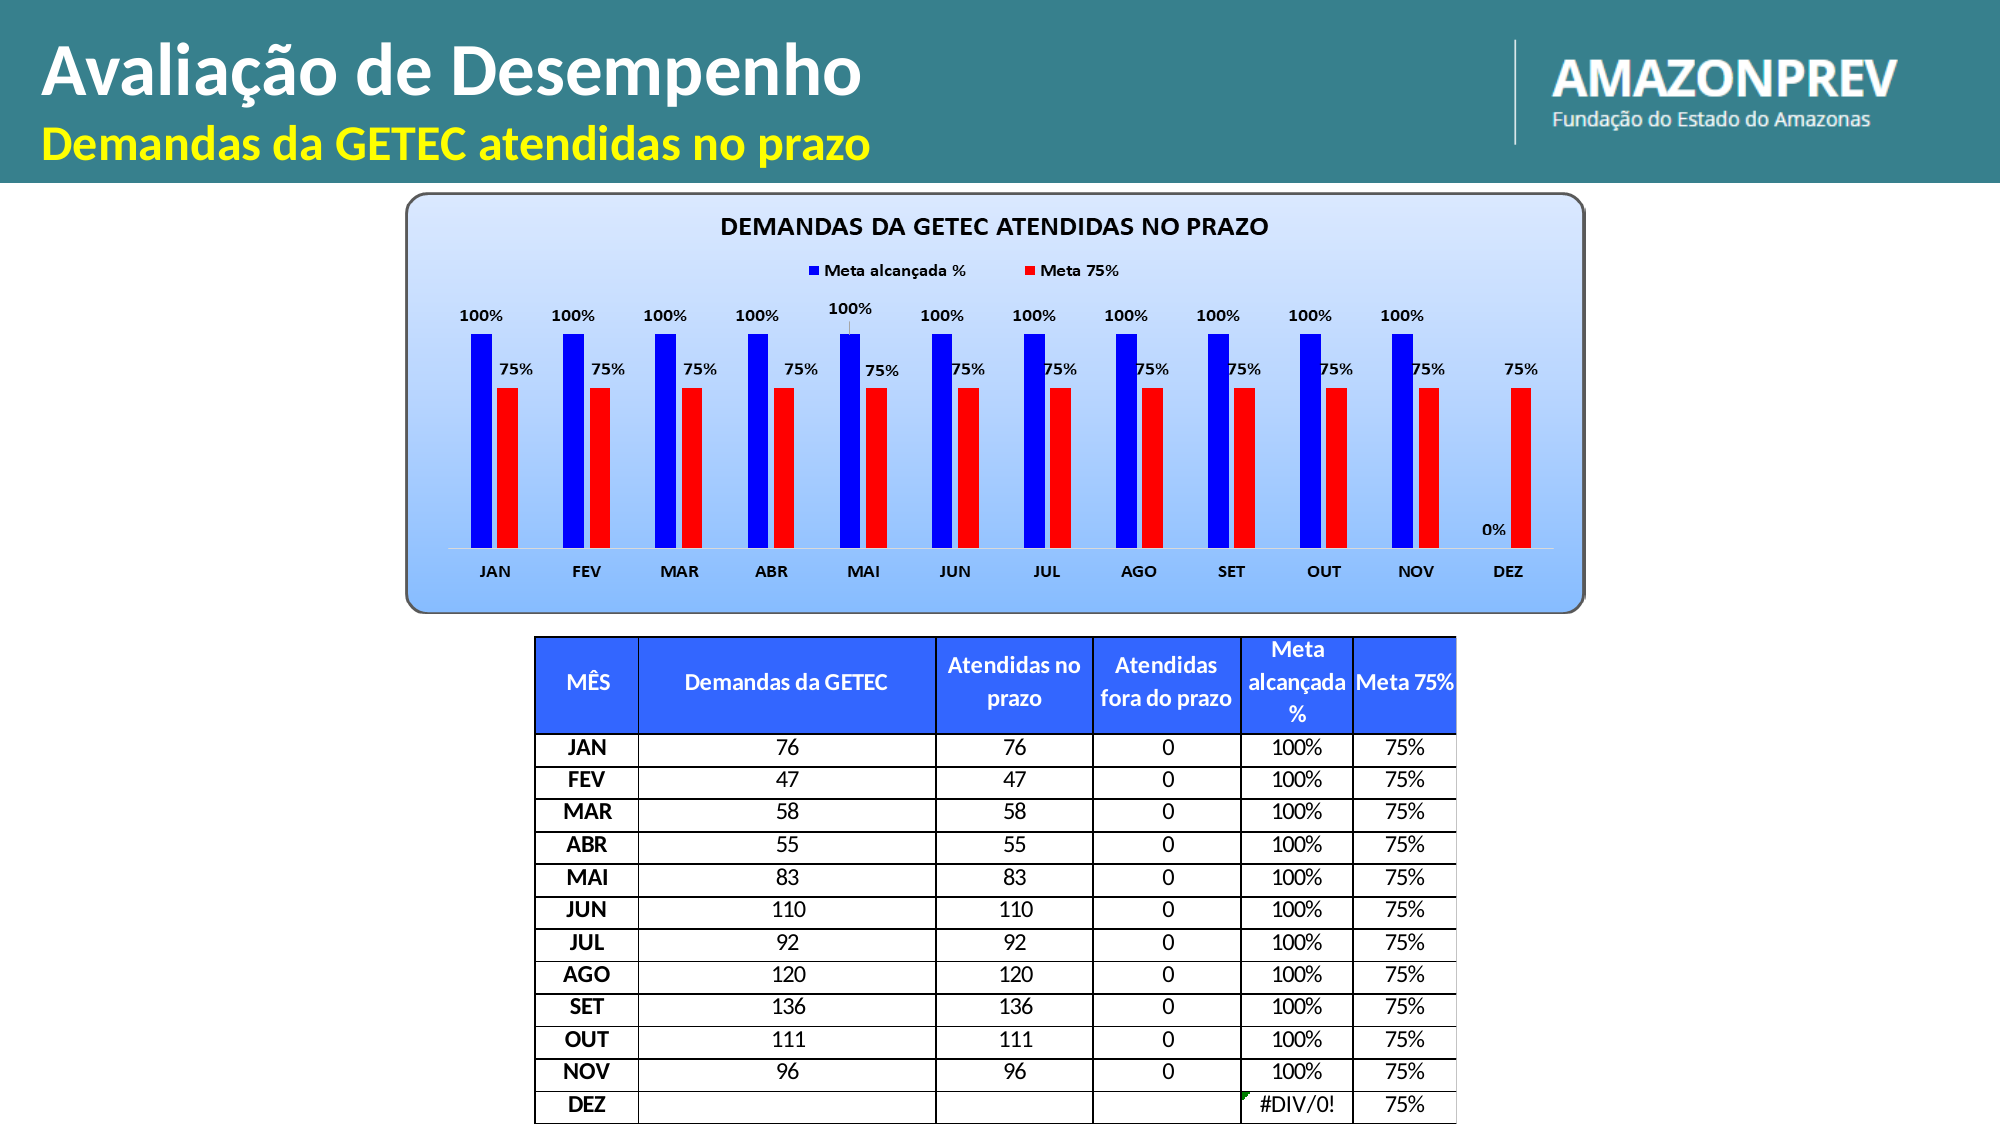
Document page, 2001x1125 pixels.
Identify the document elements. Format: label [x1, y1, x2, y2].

text_box [0, 0, 2000, 183]
picture [405, 192, 1586, 614]
picture [533, 636, 1458, 1125]
